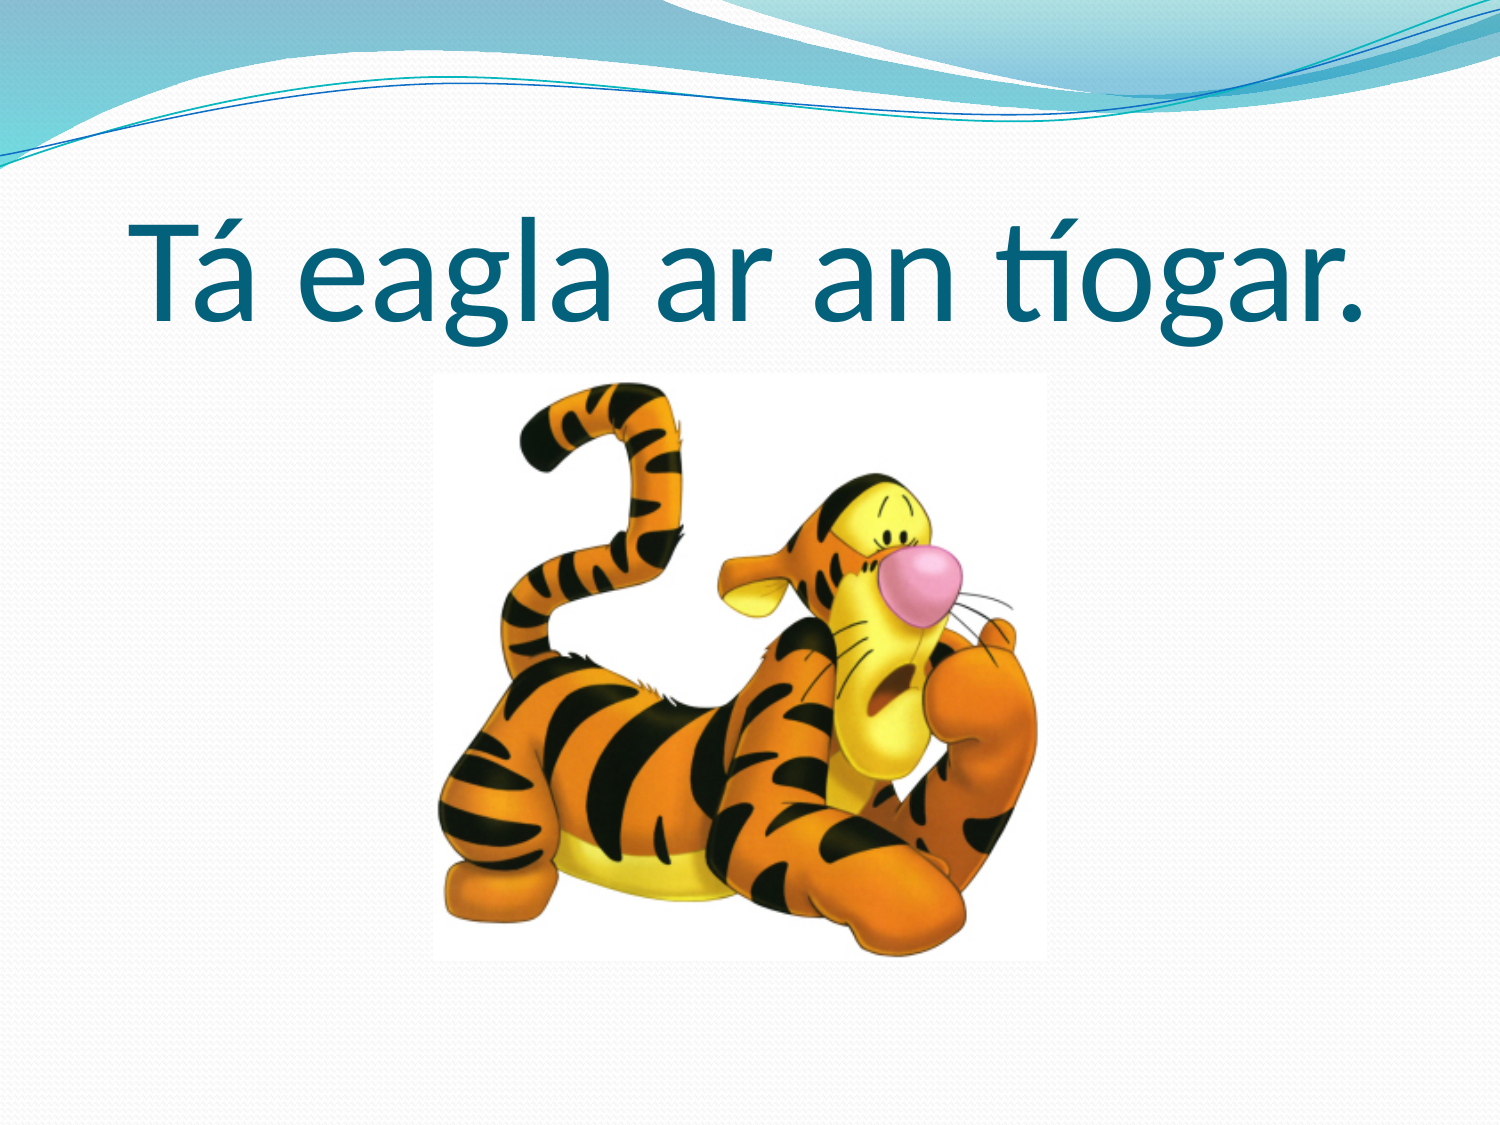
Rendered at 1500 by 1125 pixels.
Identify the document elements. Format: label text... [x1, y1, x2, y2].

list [433, 374, 1047, 962]
title Tá eagla ar an tíogar. [74, 115, 1426, 352]
